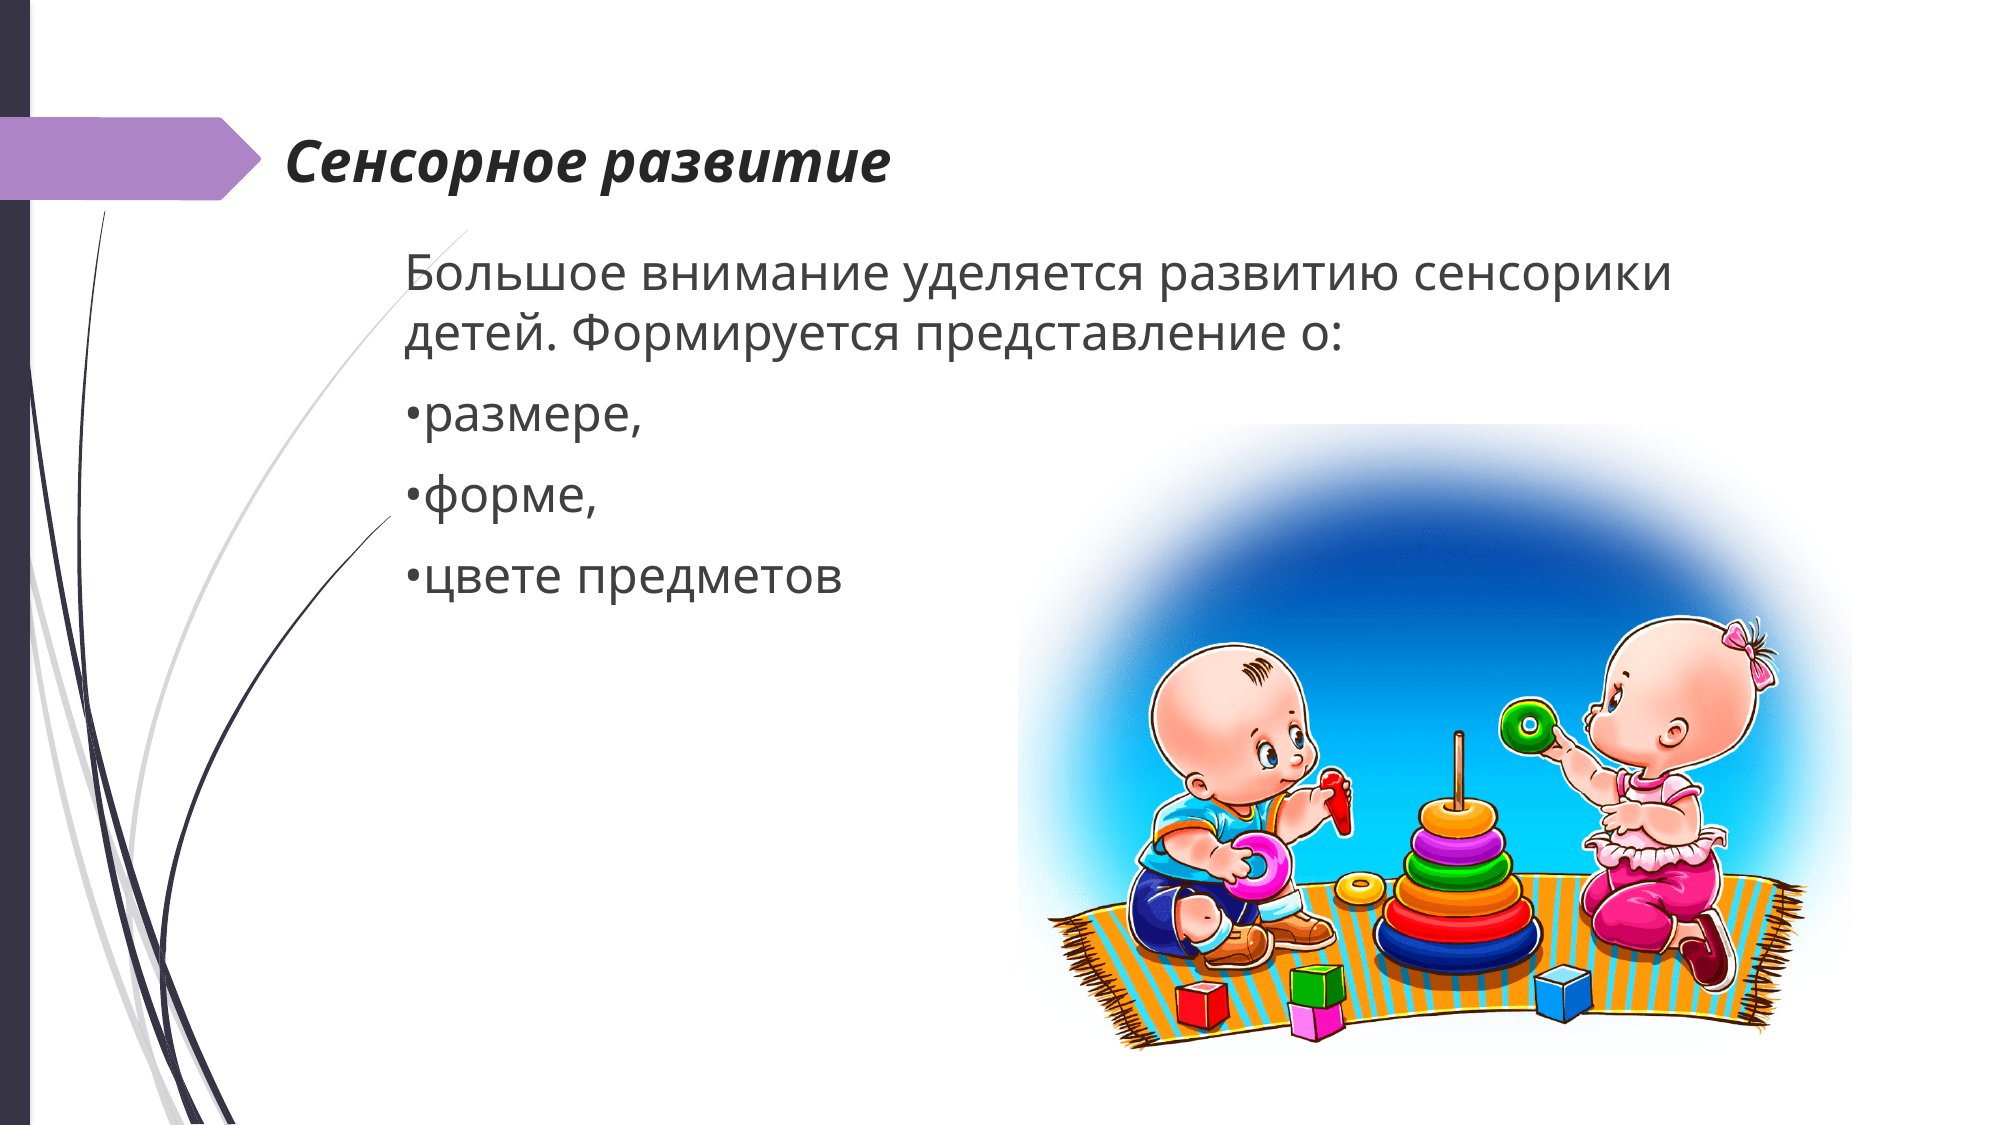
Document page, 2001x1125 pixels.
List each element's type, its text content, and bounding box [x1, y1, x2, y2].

list Большое внимание уделяется развитию сенсорики детей. Формируется представление о: •размере, •форме, •цвете предметов [389, 233, 1852, 853]
picture [1017, 424, 1853, 1055]
title Сенсорное развитие [269, 116, 1098, 234]
